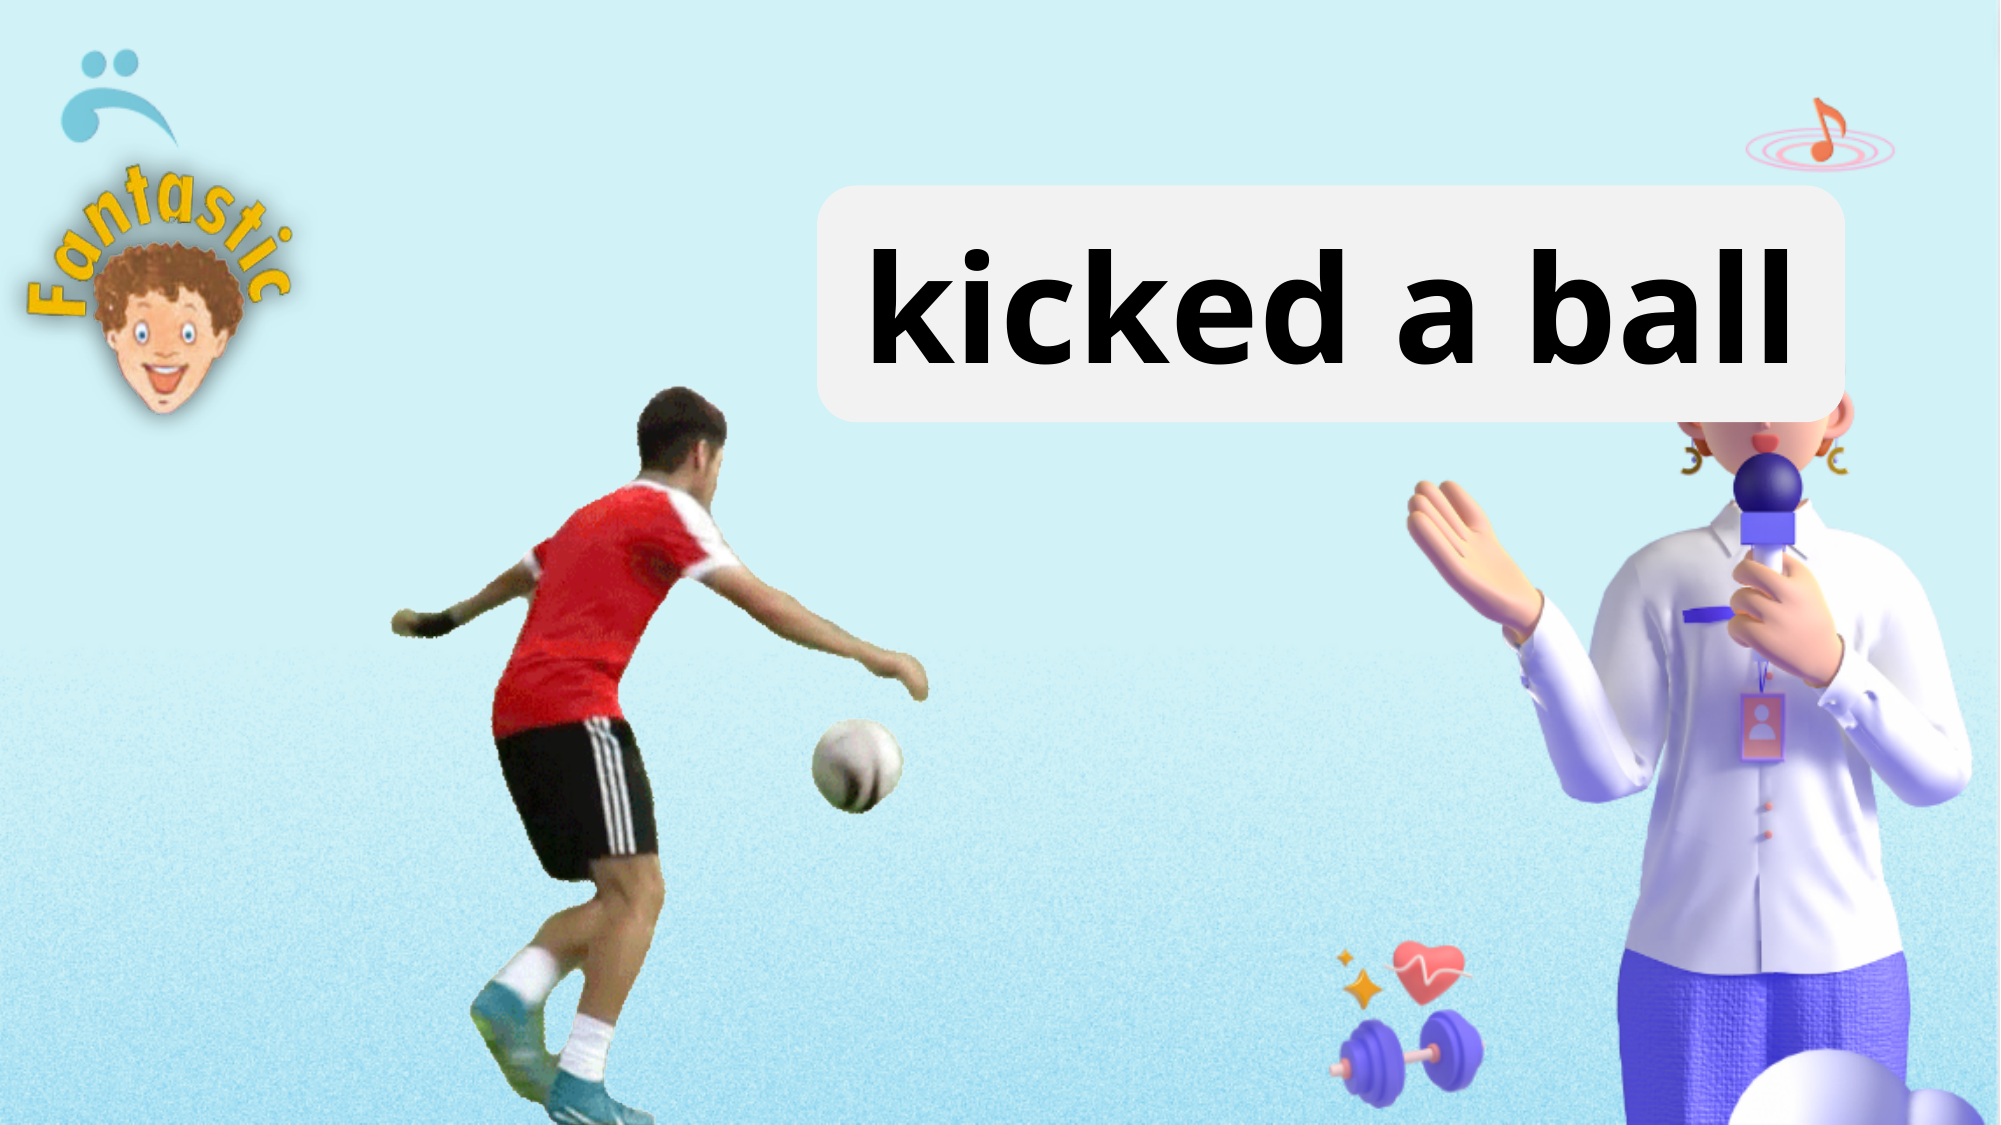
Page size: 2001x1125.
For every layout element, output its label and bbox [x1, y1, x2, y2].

text_box [816, 37, 1846, 570]
picture [0, 0, 2000, 1125]
